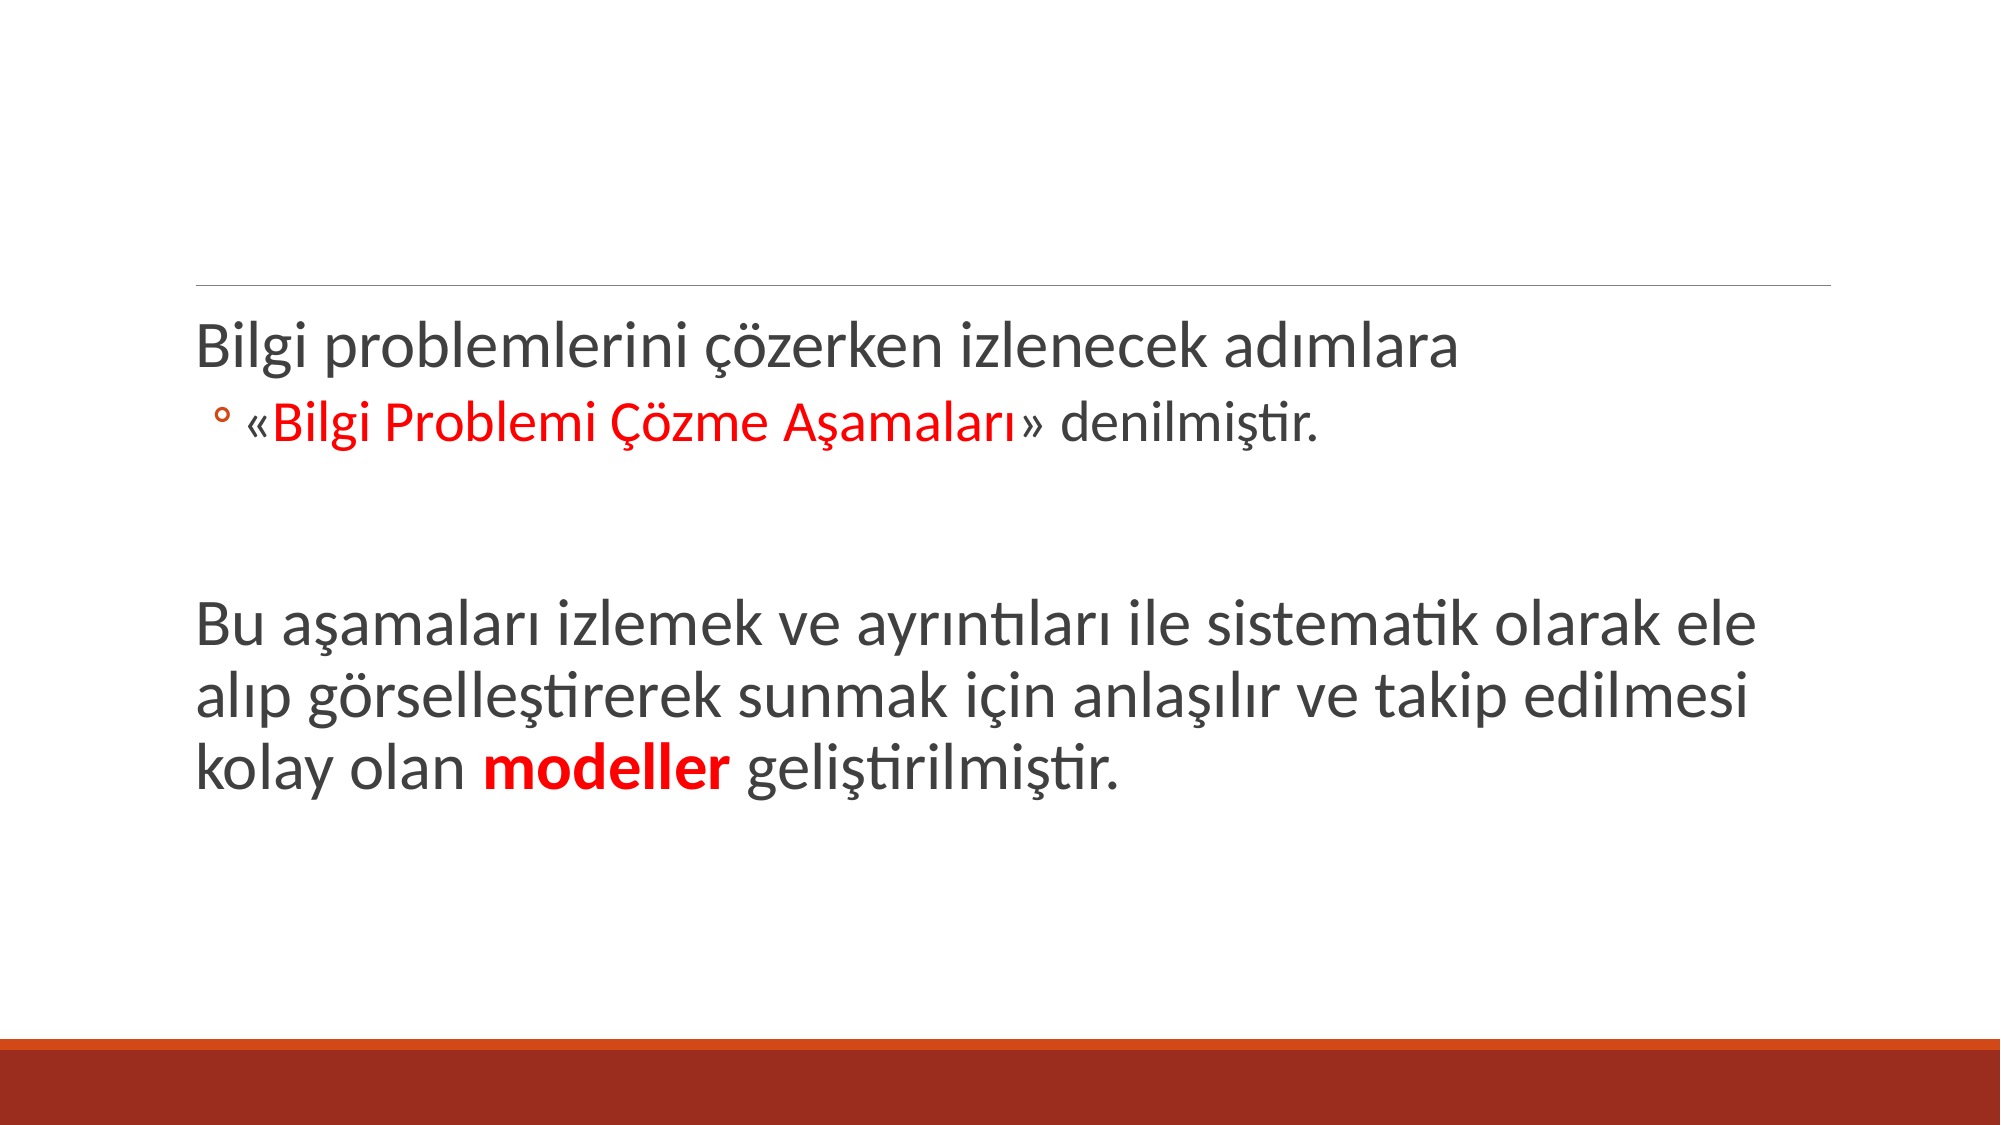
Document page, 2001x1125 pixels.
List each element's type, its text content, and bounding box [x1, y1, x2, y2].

list Bilgi problemlerini çözerken izlenecek adımlara «Bilgi Problemi Çözme Aşamaları» denilmiştir. Bu aşamaları izlemek ve ayrıntıları ile sistematik olarak ele alıp görselleştirerek sunmak için anlaşılır ve takip edilmesi kolay olan modeller geliştirilmiştir. [180, 302, 1830, 963]
